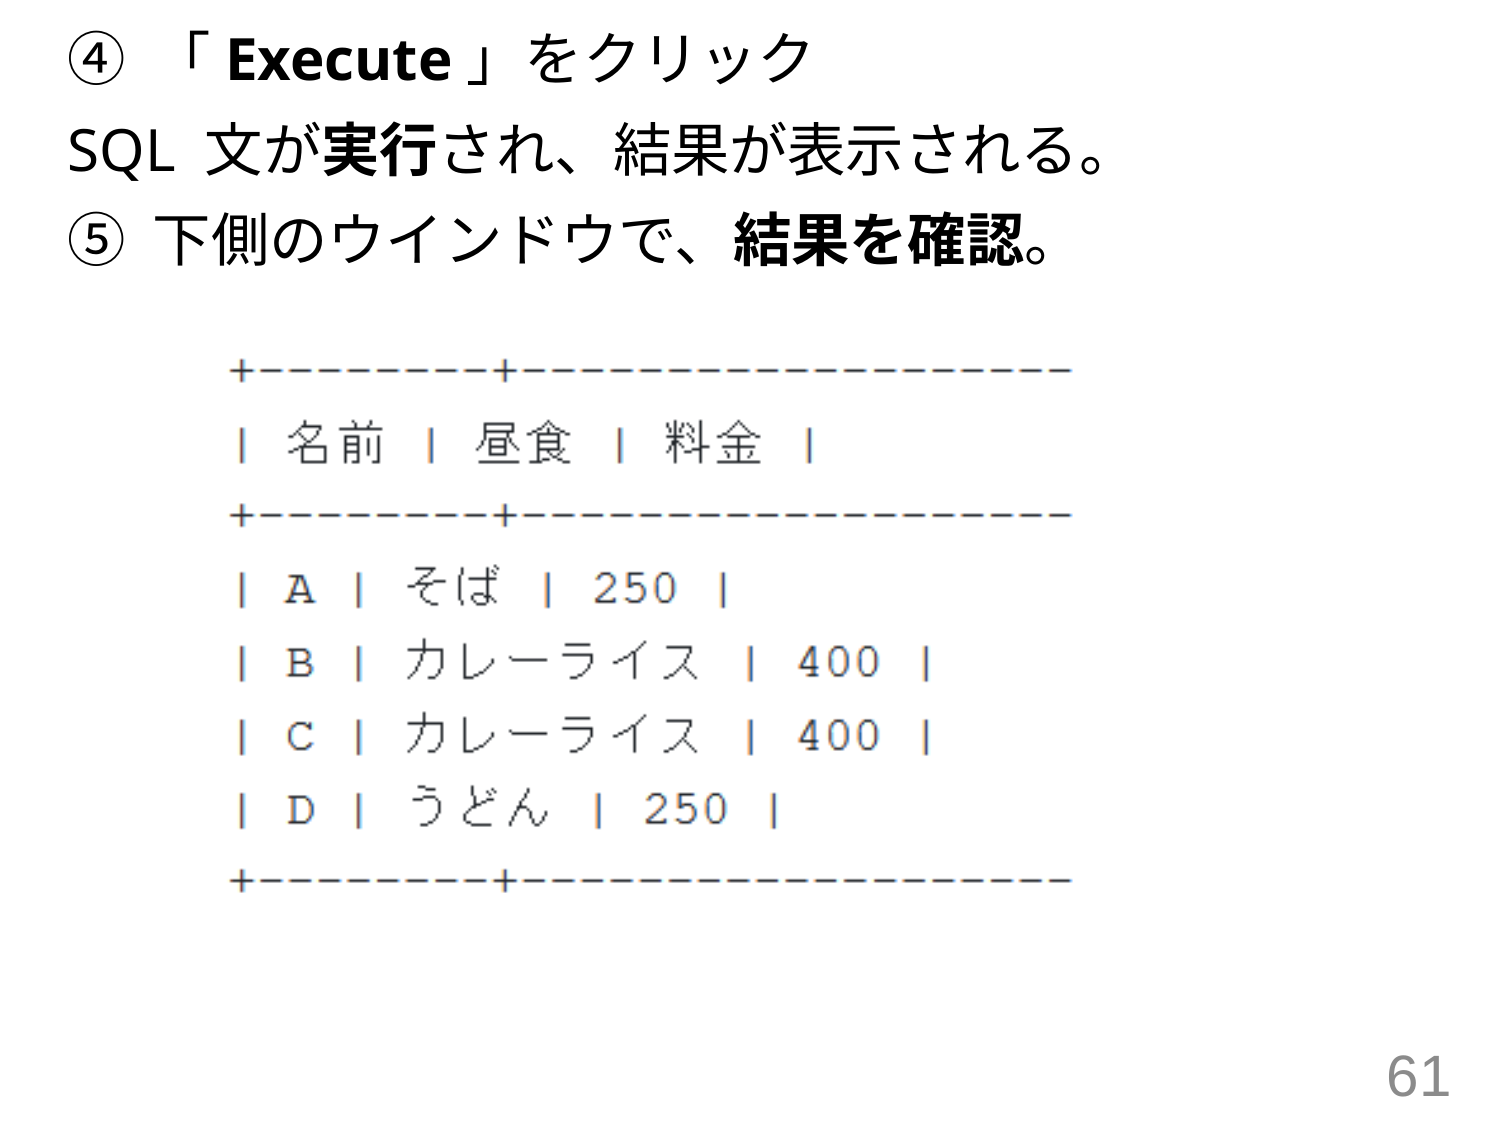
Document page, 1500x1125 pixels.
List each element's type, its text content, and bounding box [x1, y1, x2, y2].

slide_number 61 [1129, 1042, 1467, 1103]
picture [170, 327, 1078, 931]
list ④ 「Execute」をクリック SQL 文が実行され、結果が表示される。 ⑤ 下側のウインドウで、結果を確認。 [52, 14, 1441, 1030]
